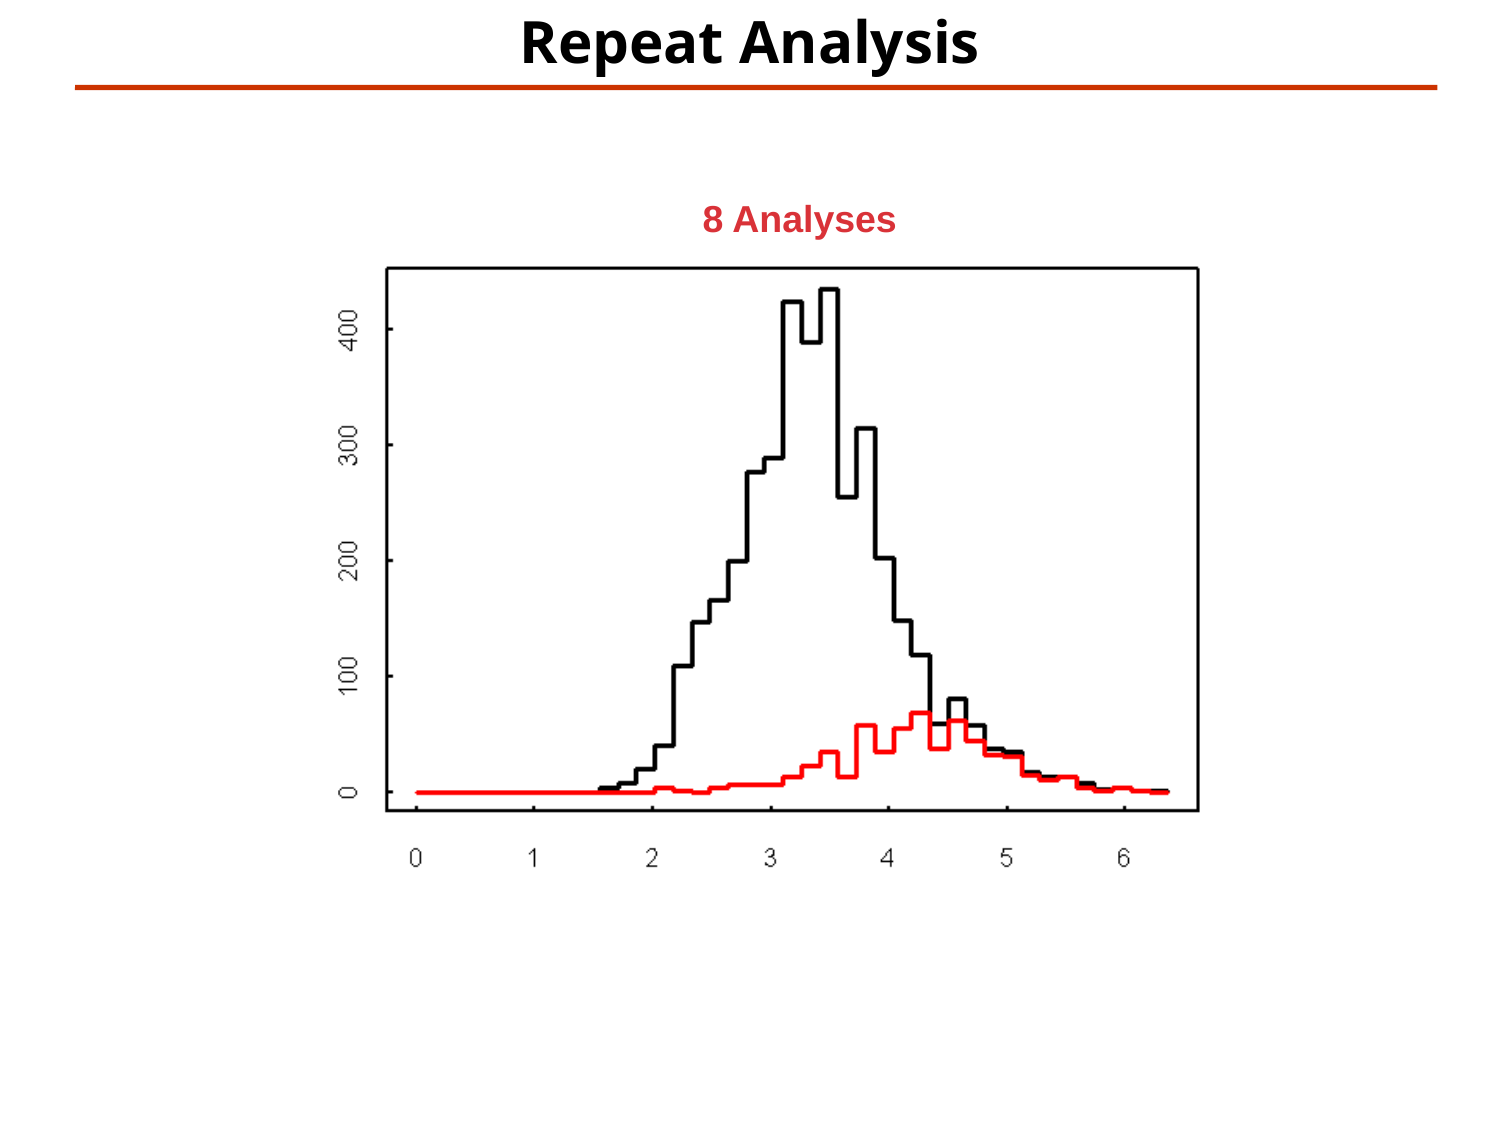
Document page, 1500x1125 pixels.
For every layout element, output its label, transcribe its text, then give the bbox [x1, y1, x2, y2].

text_box 8 Analyses [687, 187, 912, 248]
text_box Repeat Analysis [0, 0, 1500, 97]
picture [311, 262, 1203, 888]
